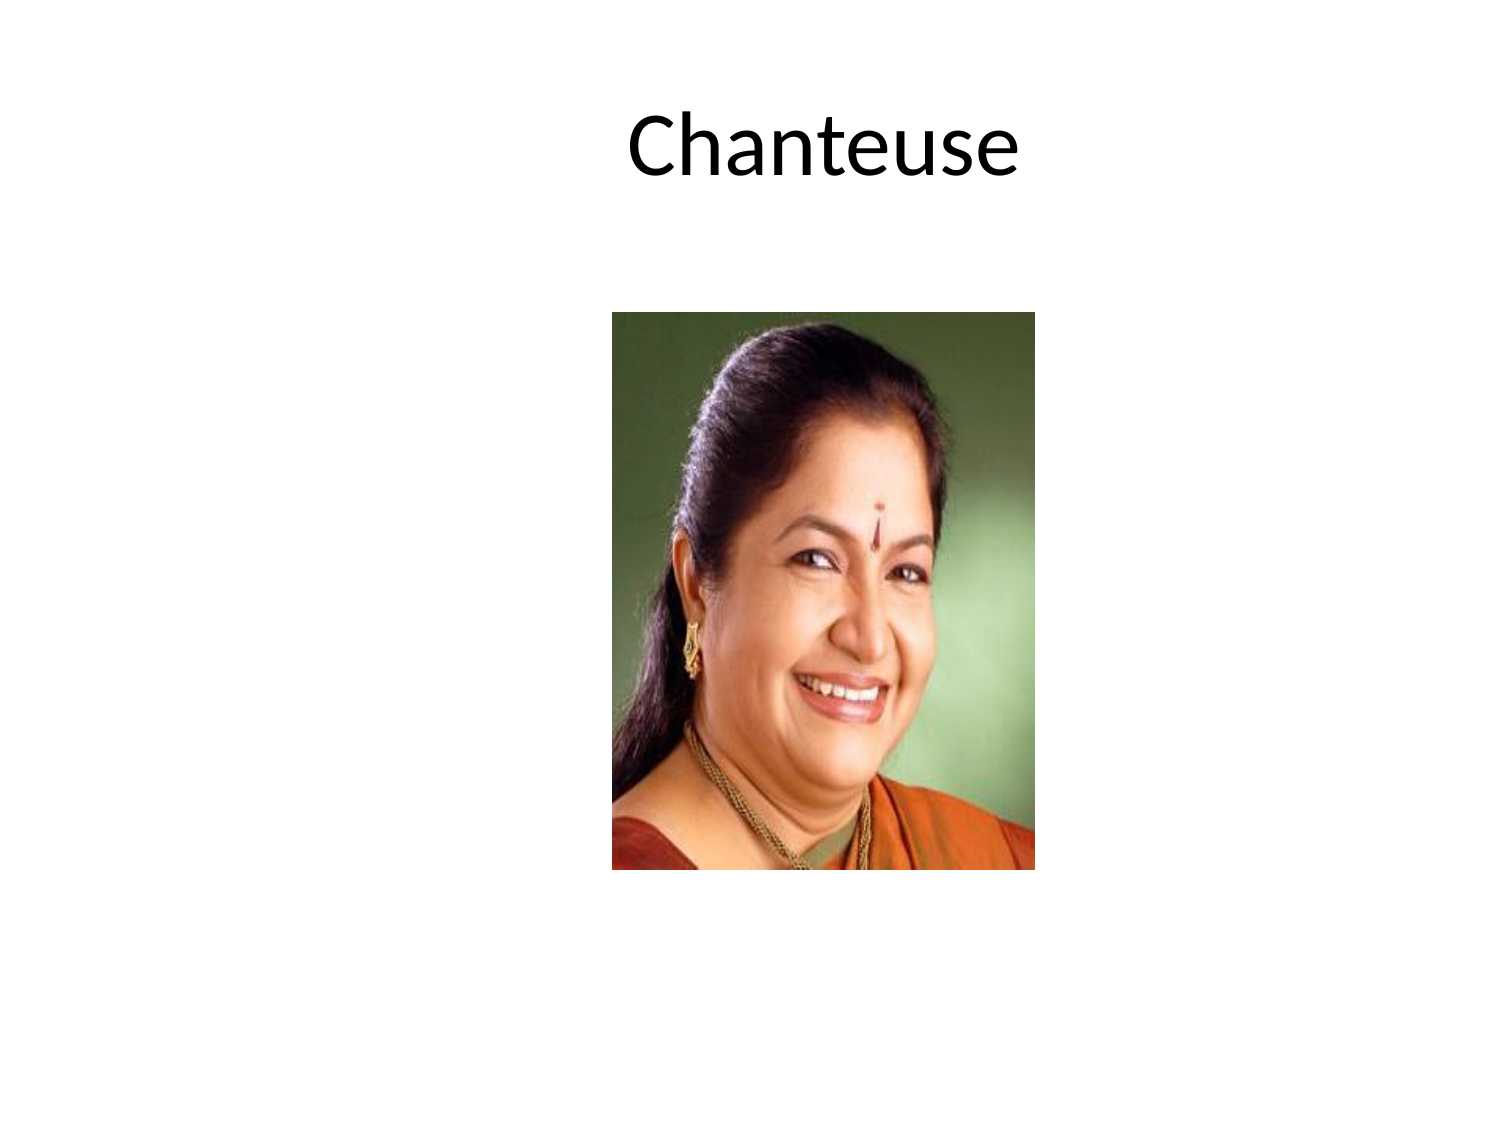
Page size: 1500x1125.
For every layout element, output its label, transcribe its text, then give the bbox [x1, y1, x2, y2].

text_box Chanteuse [75, 45, 1425, 233]
picture [612, 312, 1035, 870]
